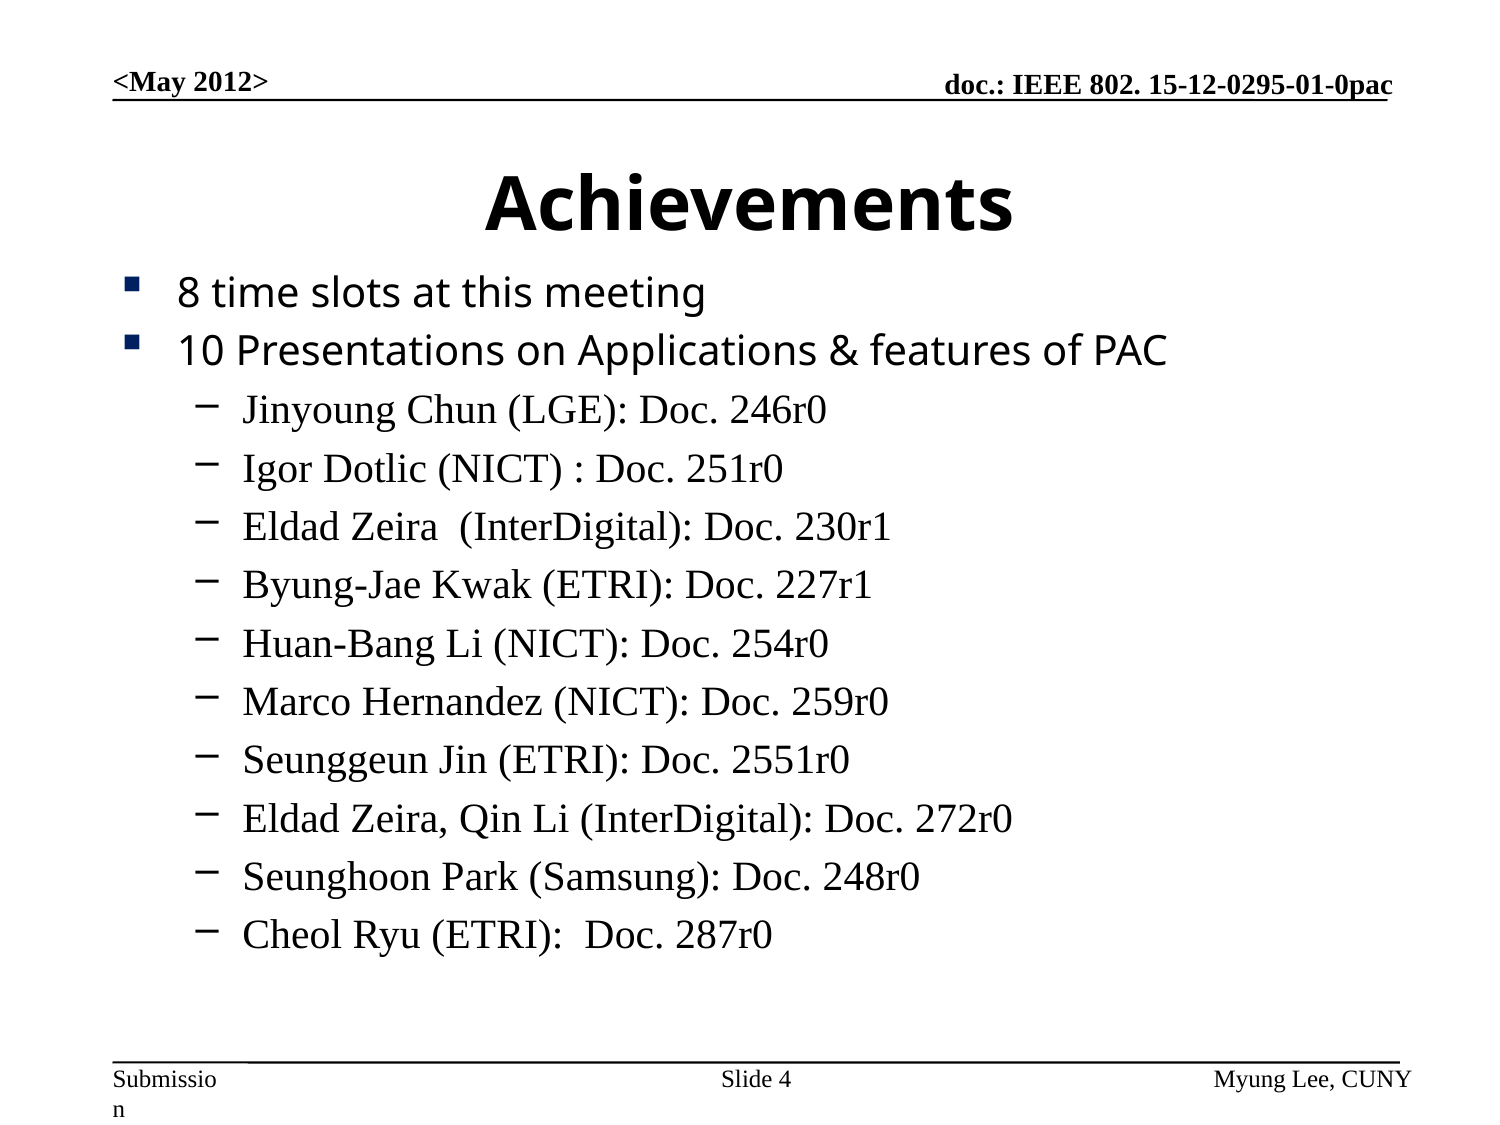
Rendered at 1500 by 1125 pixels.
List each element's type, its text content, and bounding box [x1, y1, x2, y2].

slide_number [112, 61, 376, 98]
list 8 time slots at this meeting 10 Presentations on Applications & features of PAC Jinyoung Chun (LGE): Doc. 246r0 Igor Dotlic (NICT) : Doc. 251r0 Eldad Zeira (InterDigital): Doc. 230r1 Byung-Jae Kwak (ETRI): Doc. 227r1 Huan-Bang Li (NICT): Doc. 254r0 Marco Hernandez (NICT): Doc. 259r0 Seunggeun Jin (ETRI): Doc. 2551r0 Eldad Zeira, Qin Li (InterDigital): Doc. 272r0 Seunghoon Park (Samsung): Doc. 248r0 Cheol Ryu (ETRI): Doc. 287r0 [105, 257, 1381, 934]
footer Myung Lee, CUNY [855, 1061, 1413, 1124]
slide_number Slide 4 [712, 1061, 800, 1093]
title Achievements [112, 112, 1388, 288]
